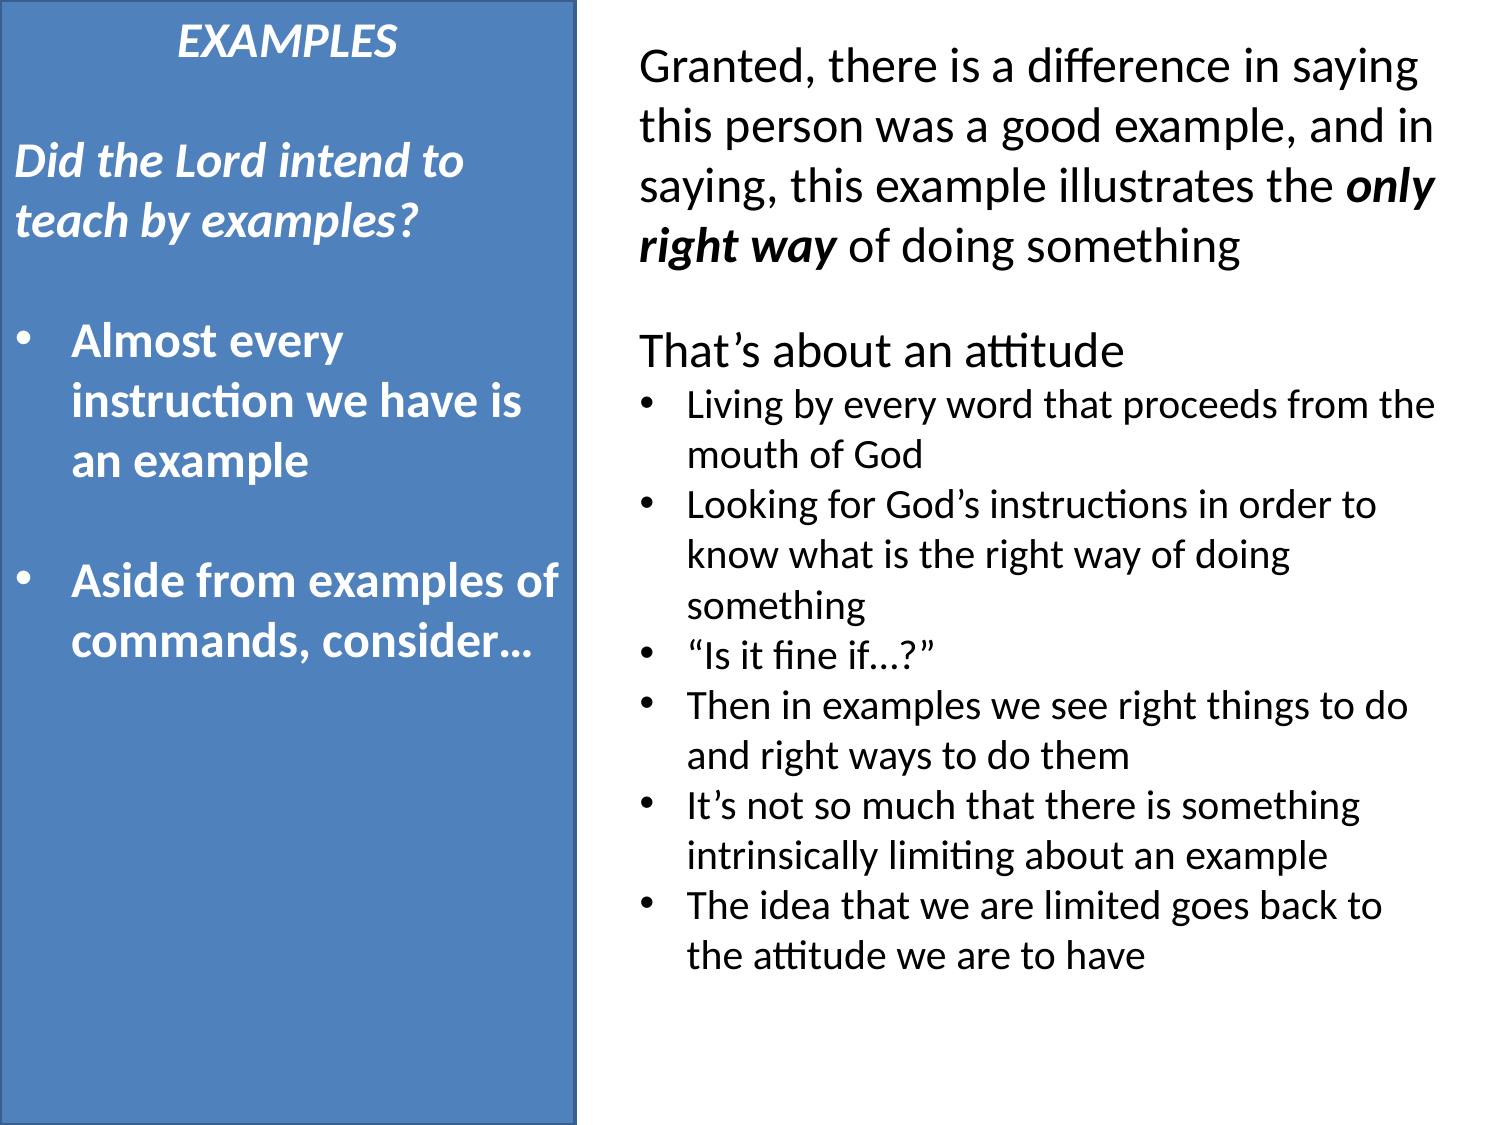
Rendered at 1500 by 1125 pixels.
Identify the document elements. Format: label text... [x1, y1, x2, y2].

text_box EXAMPLES Did the Lord intend to teach by examples?​ Almost every instruction we have is an example​ Aside from examples of commands, consider… [0, 0, 577, 1125]
text_box Granted, there is a difference in saying this person was a good example, and in saying, this example illustrates the only right way of doing something That’s about an attitude Living by every word that proceeds from the mouth of God Looking for God’s instructions in order to know what is the right way of doing something “Is it fine if…?” Then in examples we see right things to do and right ways to do them It’s not so much that there is something intrinsically limiting about an example The idea that we are limited goes back to the attitude we are to have [624, 24, 1464, 985]
